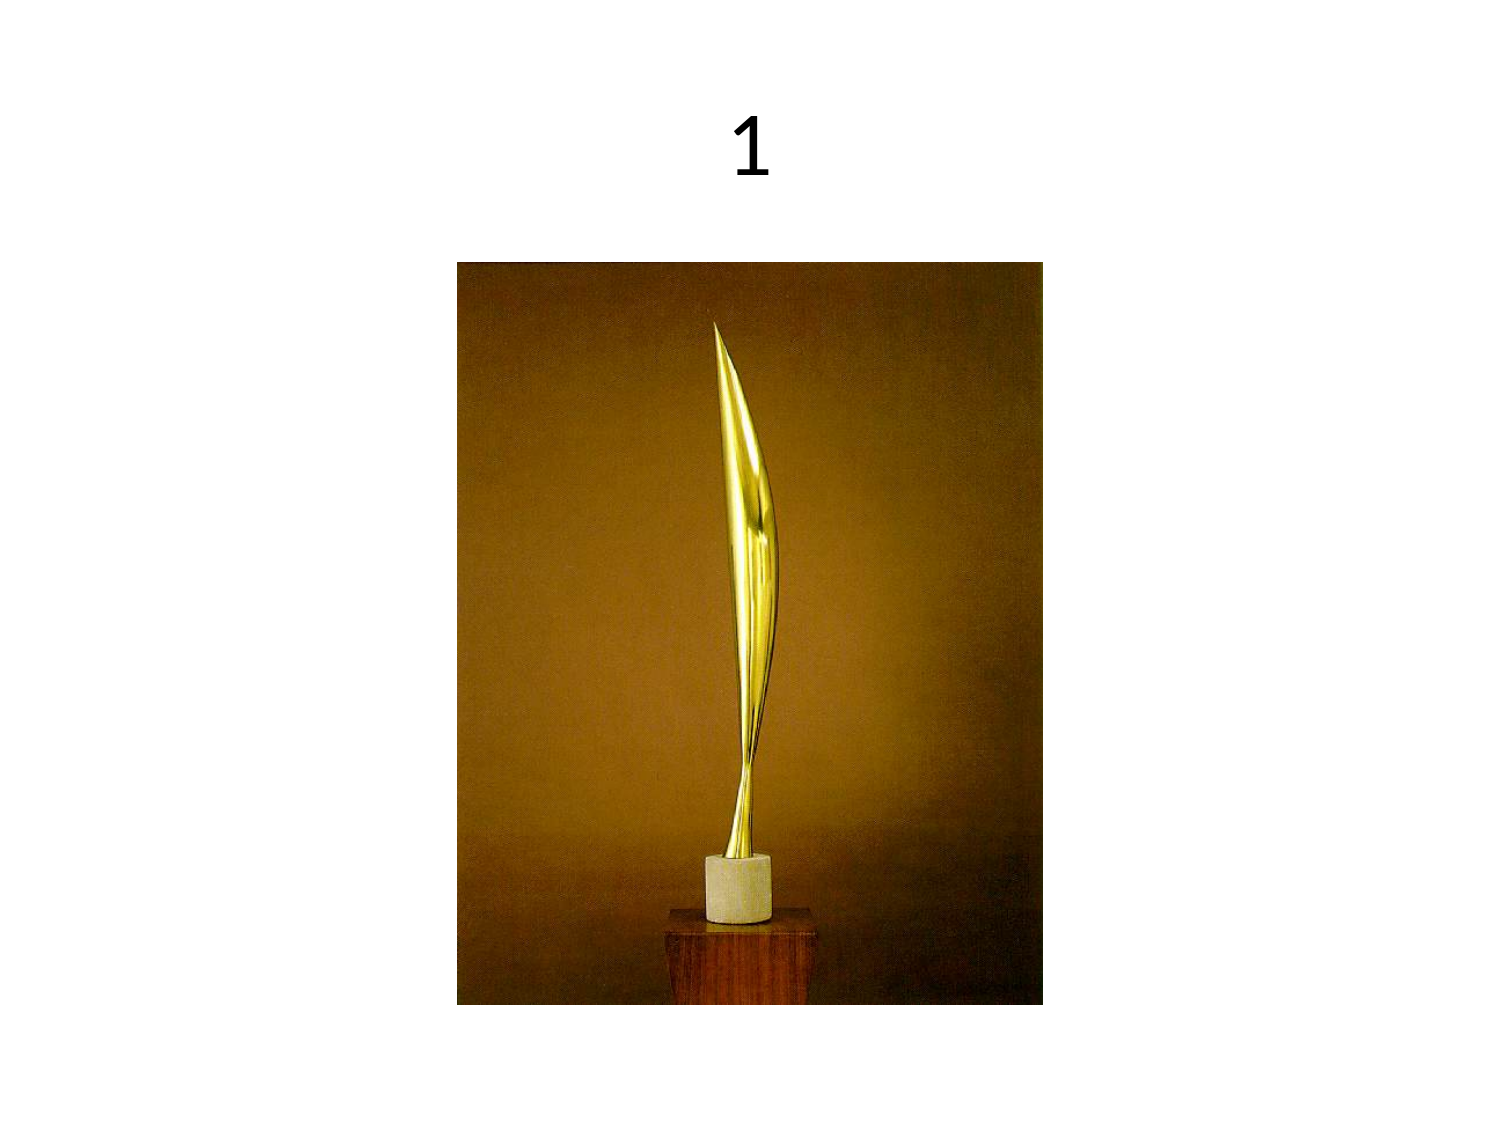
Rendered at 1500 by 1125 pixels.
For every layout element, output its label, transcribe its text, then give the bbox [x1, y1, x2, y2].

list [457, 262, 1043, 1006]
title 1 [75, 45, 1425, 233]
